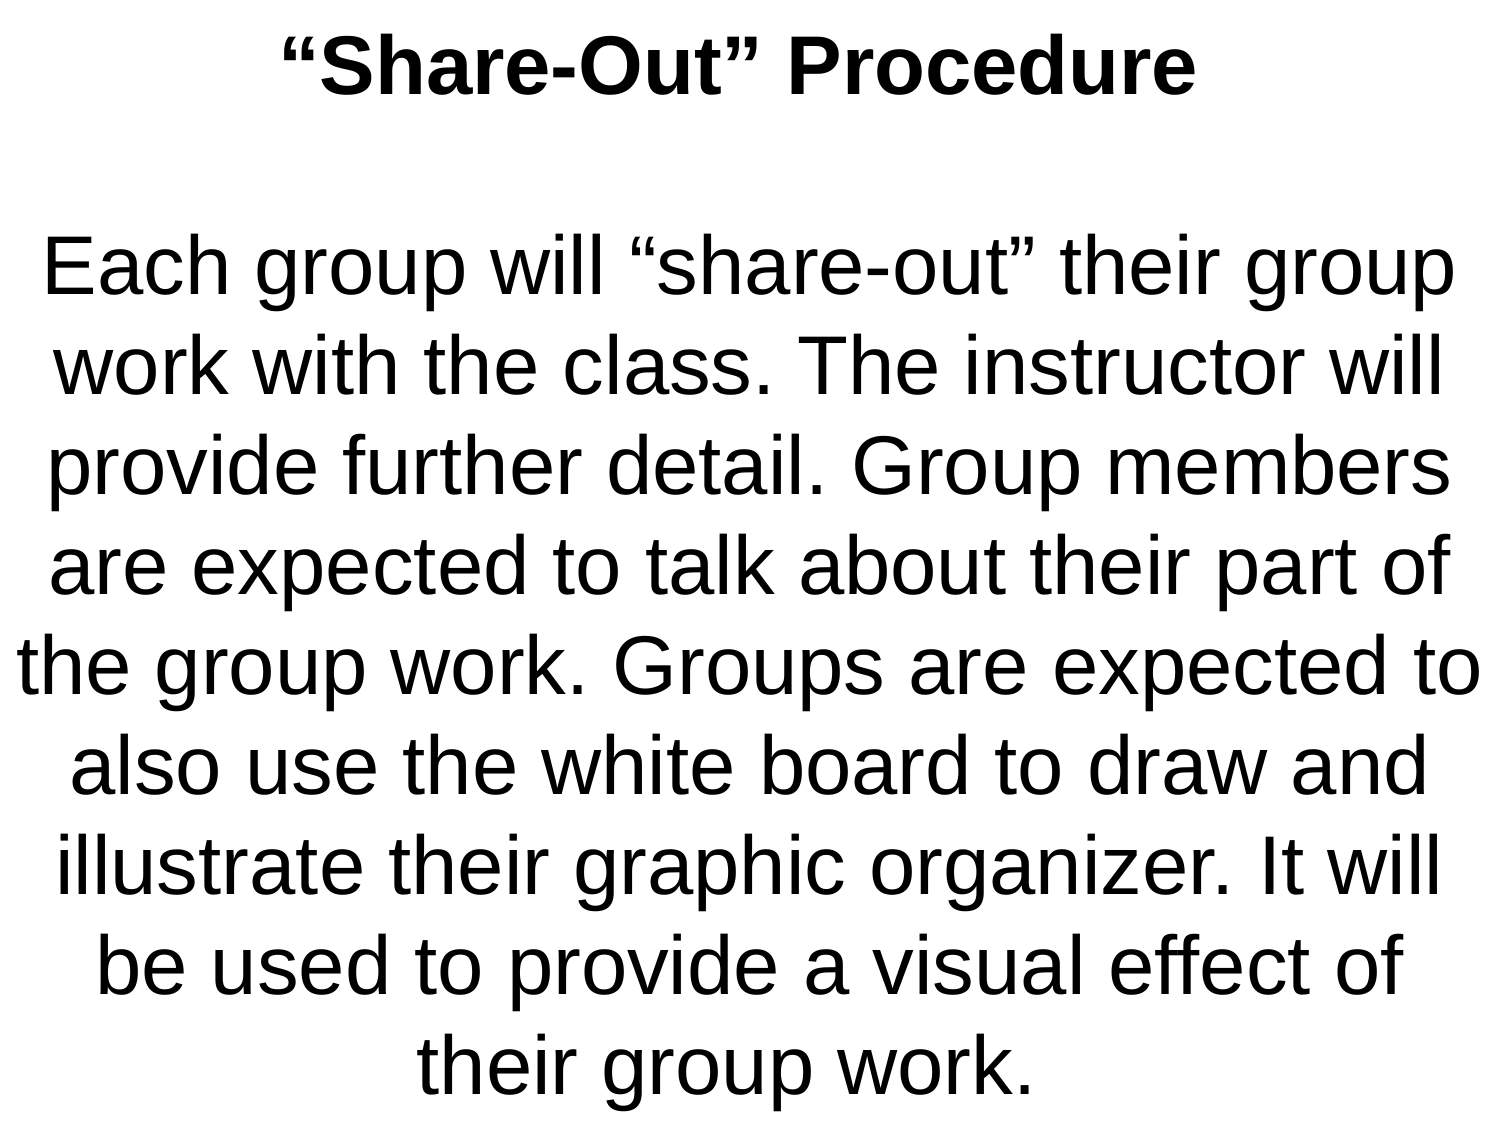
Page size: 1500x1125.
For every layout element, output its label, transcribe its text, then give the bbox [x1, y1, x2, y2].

title “Share-Out” Procedure Each group will “share-out” their group work with the class. The instructor will provide further detail. Group members are expected to talk about their part of the group work. Groups are expected to also use the white board to draw and illustrate their graphic organizer. It will be used to provide a visual effect of their group work. [0, 287, 1500, 1025]
